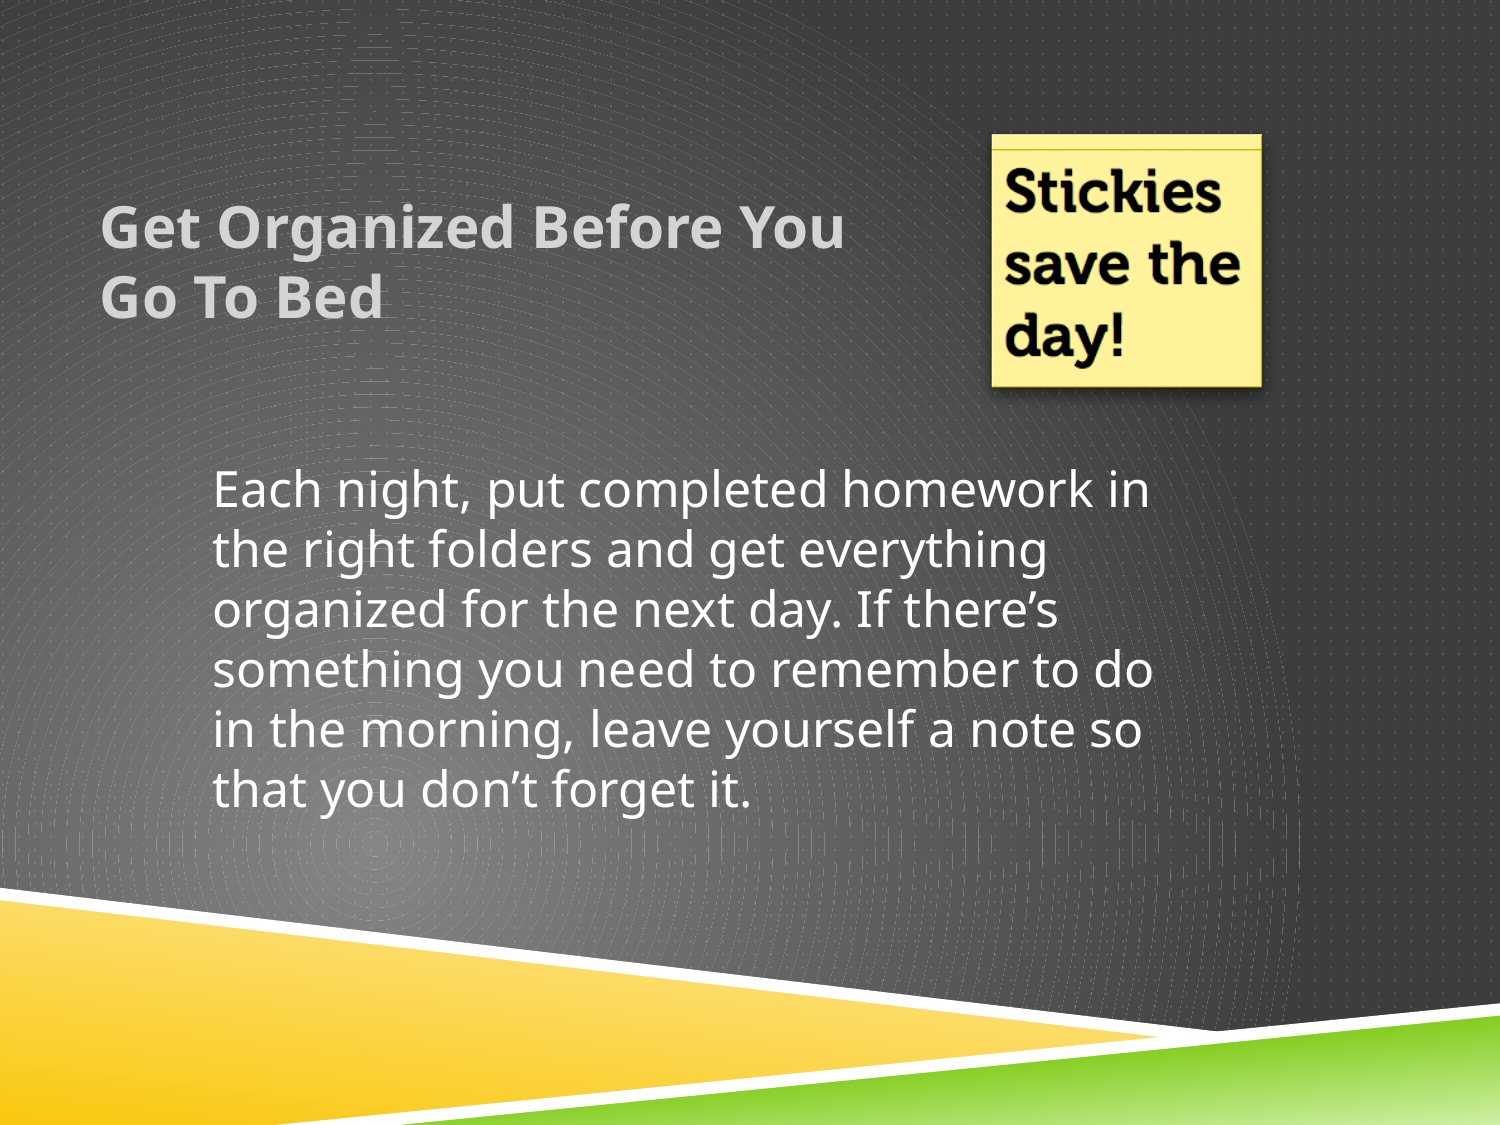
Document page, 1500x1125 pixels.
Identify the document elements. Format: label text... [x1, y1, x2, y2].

title Get Organized Before You Go To Bed [99, 187, 888, 338]
list Each night, put completed homework in the right folders and get everything organized for the next day. If there’s something you need to remember to do in the morning, leave yourself a note so that you don’t forget it. [212, 450, 1200, 991]
picture [974, 124, 1280, 413]
